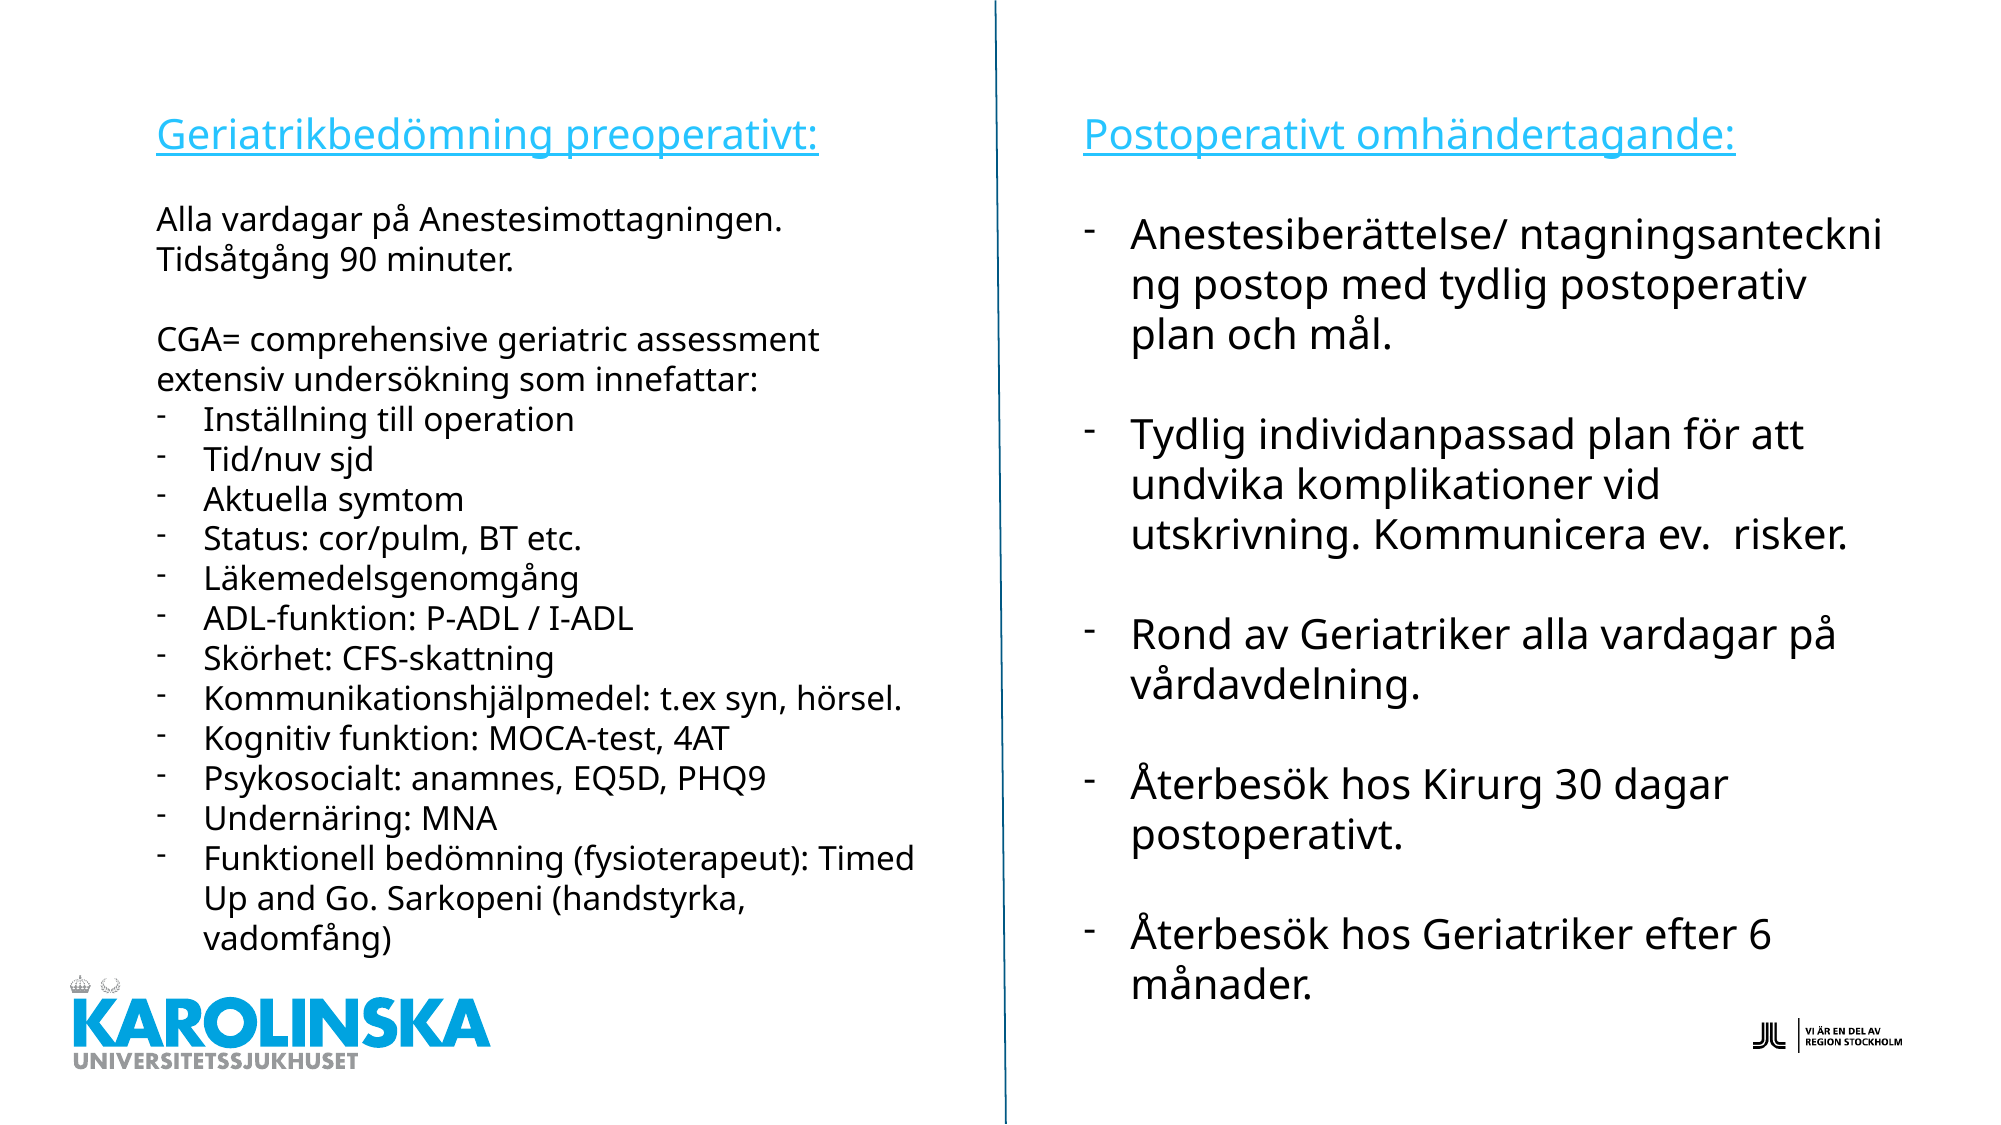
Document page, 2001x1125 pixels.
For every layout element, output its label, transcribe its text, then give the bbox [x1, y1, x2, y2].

text_box Postoperativt omhändertagande: Anestesiberättelse/ ntagningsanteckning postop med tydlig postoperativ plan och mål. Tydlig individanpassad plan för att undvika komplikationer vid utskrivning. Kommunicera ev. risker. Rond av Geriatriker alla vardagar på vårdavdelning. Återbesök hos Kirurg 30 dagar postoperativt. Återbesök hos Geriatriker efter 6 månader. [1068, 100, 1917, 1066]
text_box Geriatrikbedömning preoperativt: Alla vardagar på Anestesimottagningen. Tidsåtgång 90 minuter. CGA= comprehensive geriatric assessment extensiv undersökning som innefattar: Inställning till operation Tid/nuv sjd Aktuella symtom Status: cor/pulm, BT etc. Läkemedelsgenomgång ADL-funktion: P-ADL / I-ADL Skörhet: CFS-skattning Kommunikationshjälpmedel: t.ex syn, hörsel. Kognitiv funktion: MOCA-test, 4AT Psykosocialt: anamnes, EQ5D, PHQ9 Undernäring: MNA Funktionell bedömning (fysioterapeut): Timed Up and Go. Sarkopeni (handstyrka, vadomfång) [141, 100, 943, 1005]
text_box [995, 0, 1007, 1125]
